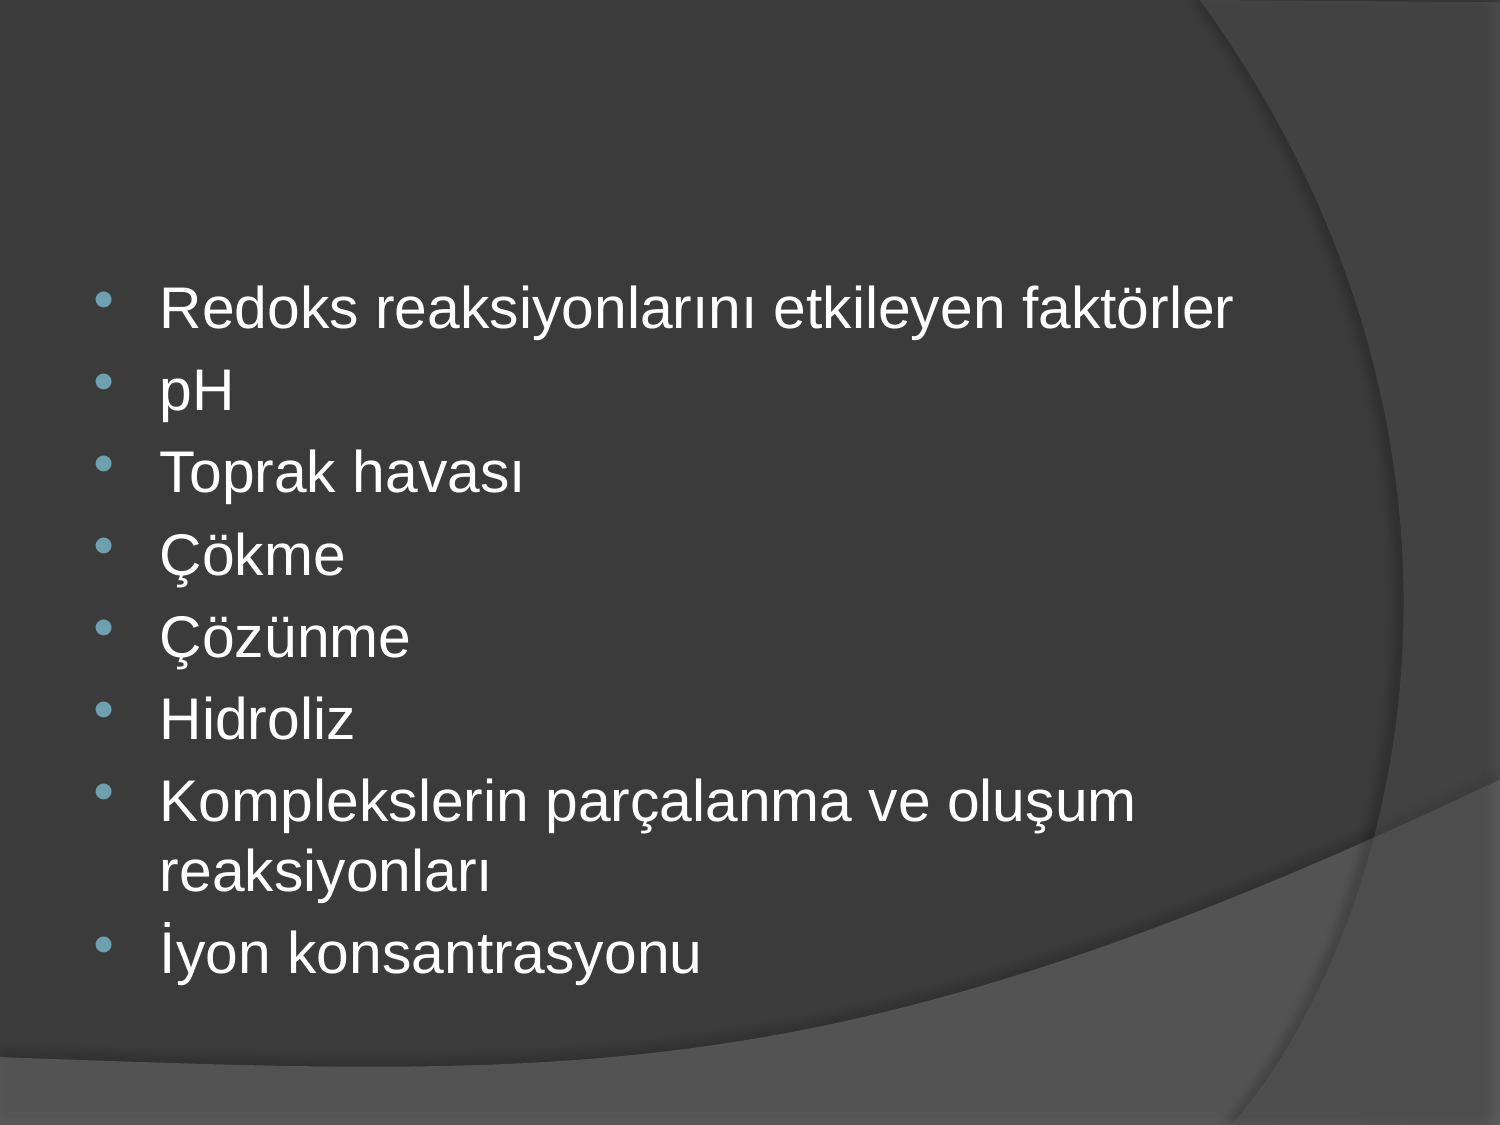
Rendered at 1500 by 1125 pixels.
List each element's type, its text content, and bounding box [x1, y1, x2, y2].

list Redoks reaksiyonlarını etkileyen faktörler pH Toprak havası Çökme Çözünme Hidroliz Komplekslerin parçalanma ve oluşum reaksiyonları İyon konsantrasyonu [75, 262, 1300, 1005]
